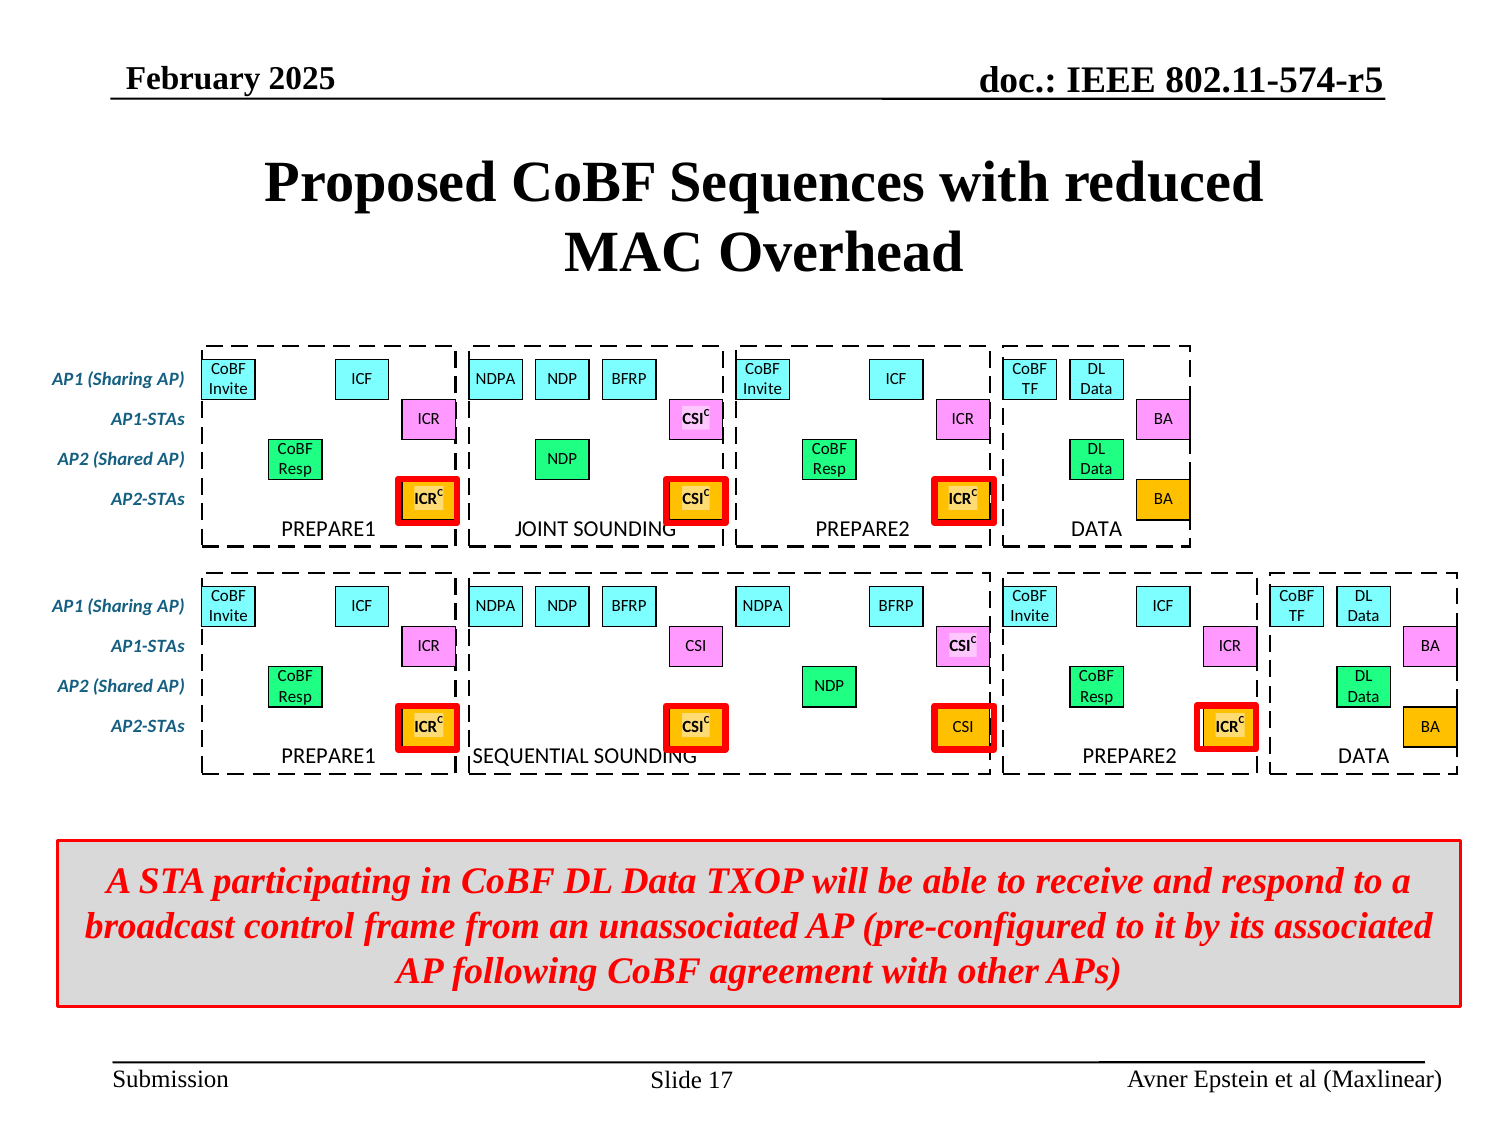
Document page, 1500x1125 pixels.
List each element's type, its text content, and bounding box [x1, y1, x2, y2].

text_box A STA participating in CoBF DL Data TXOP will be able to receive and respond to a broadcast control frame from an unassociated AP (pre-configured to it by its associated AP following CoBF agreement with other APs) [57, 840, 1461, 1007]
title Proposed CoBF Sequences with reduced MAC Overhead [191, 133, 1338, 293]
picture [41, 343, 1459, 782]
